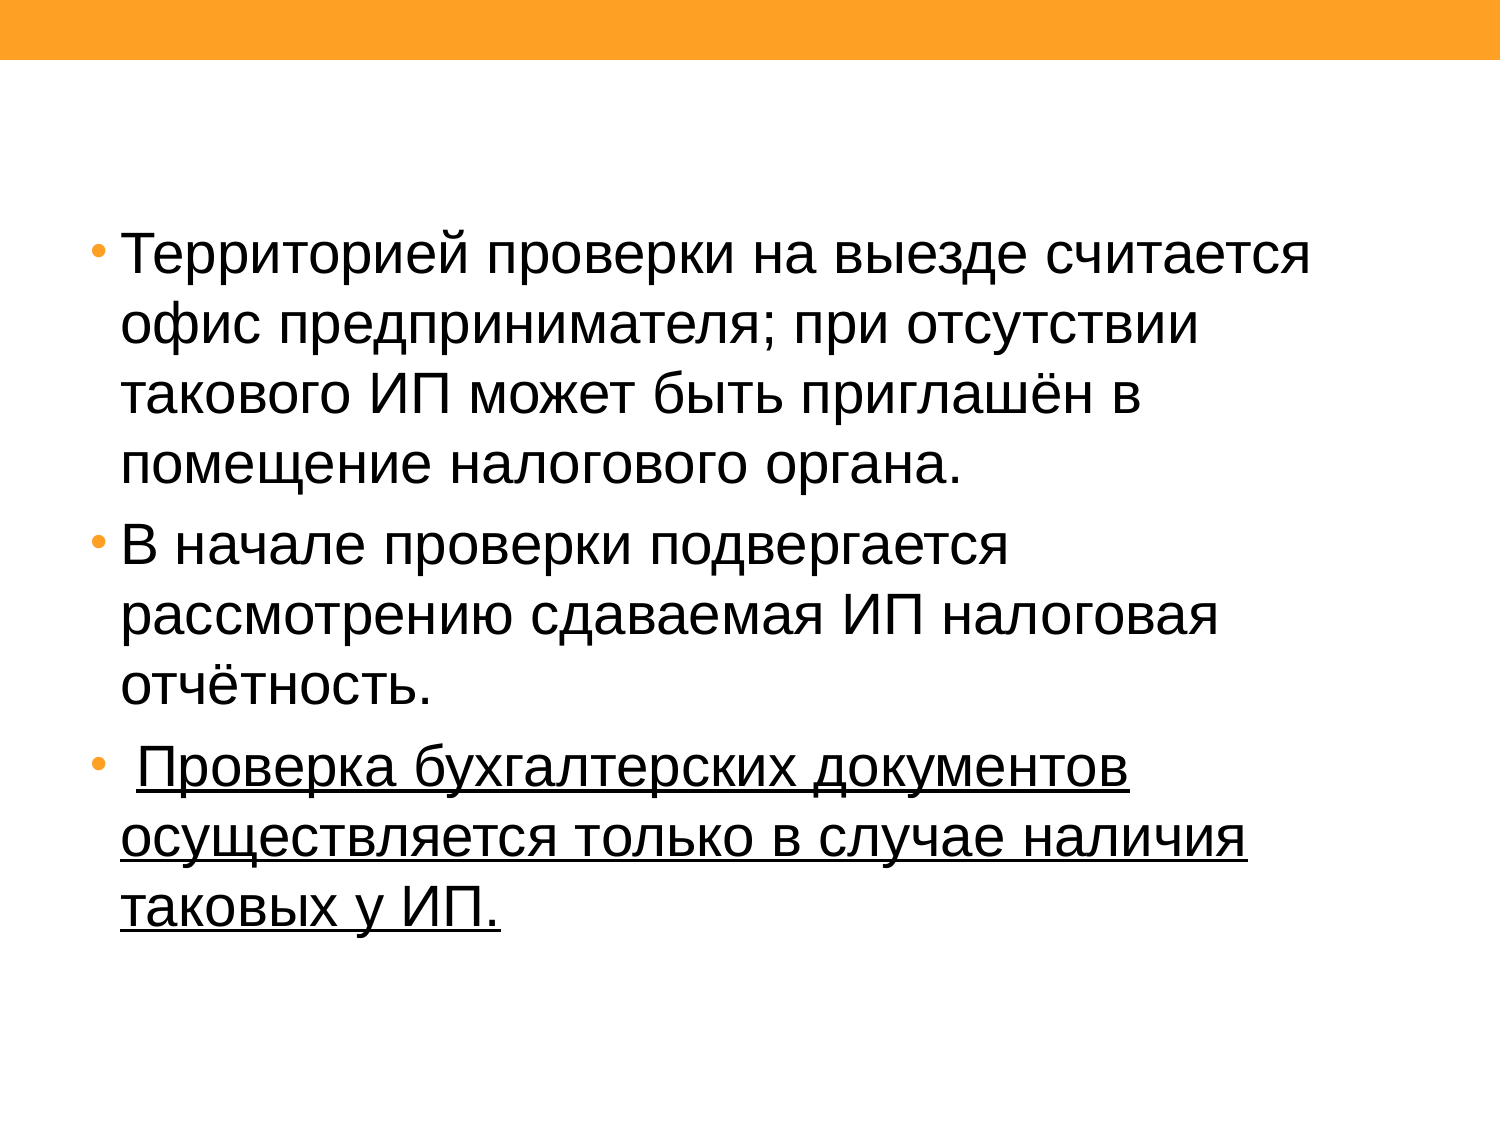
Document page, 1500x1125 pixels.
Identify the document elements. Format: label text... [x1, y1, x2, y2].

list Территорией проверки на выезде считается офис предпринимателя; при отсутствии такового ИП может быть приглашён в помещение налогового органа. В начале проверки подвергается рассмотрению сдаваемая ИП налоговая отчётность. Проверка бухгалтерских документов осуществляется только в случае наличия таковых у ИП. [75, 208, 1425, 1063]
